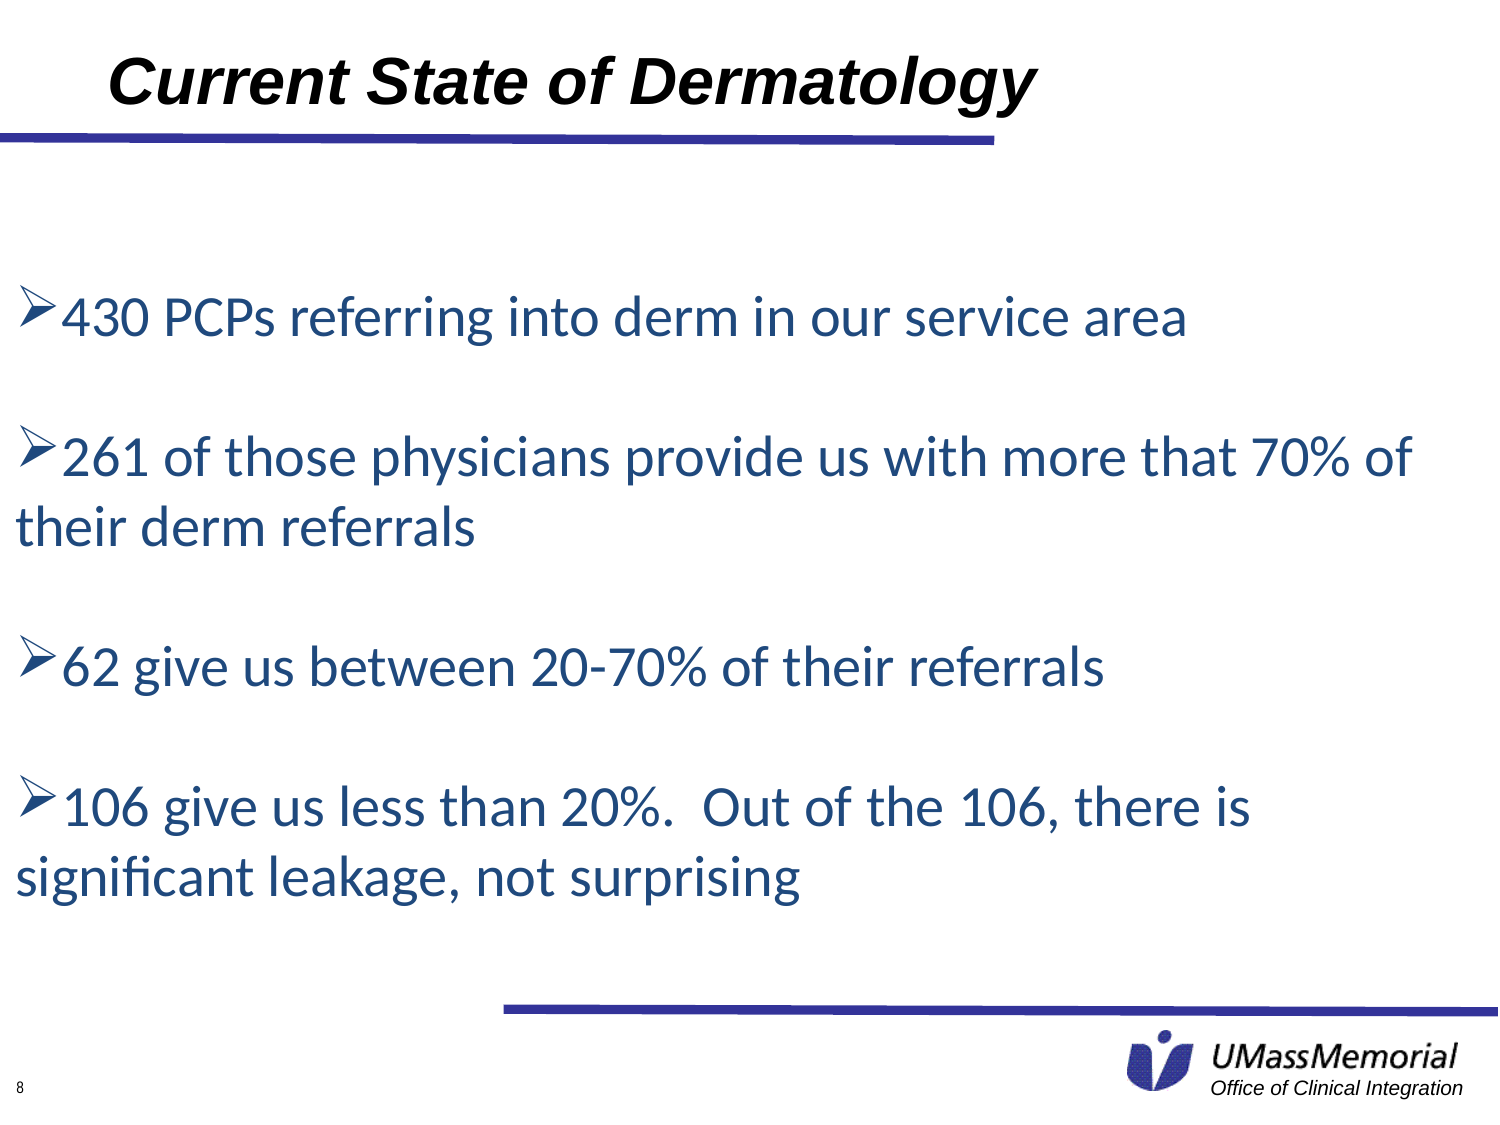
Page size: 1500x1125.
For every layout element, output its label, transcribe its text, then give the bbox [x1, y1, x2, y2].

slide_number 8 [1, 1068, 352, 1104]
picture [1213, 1082, 1224, 1091]
text_box 430 PCPs referring into derm in our service area 261 of those physicians provide us with more that 70% of their derm referrals 62 give us between 20-70% of their referrals 106 give us less than 20%. Out of the 106, there is significant leakage, not surprising [0, 271, 1500, 916]
text_box Current State of Dermatology [92, 30, 1068, 126]
picture [1127, 1030, 1458, 1091]
